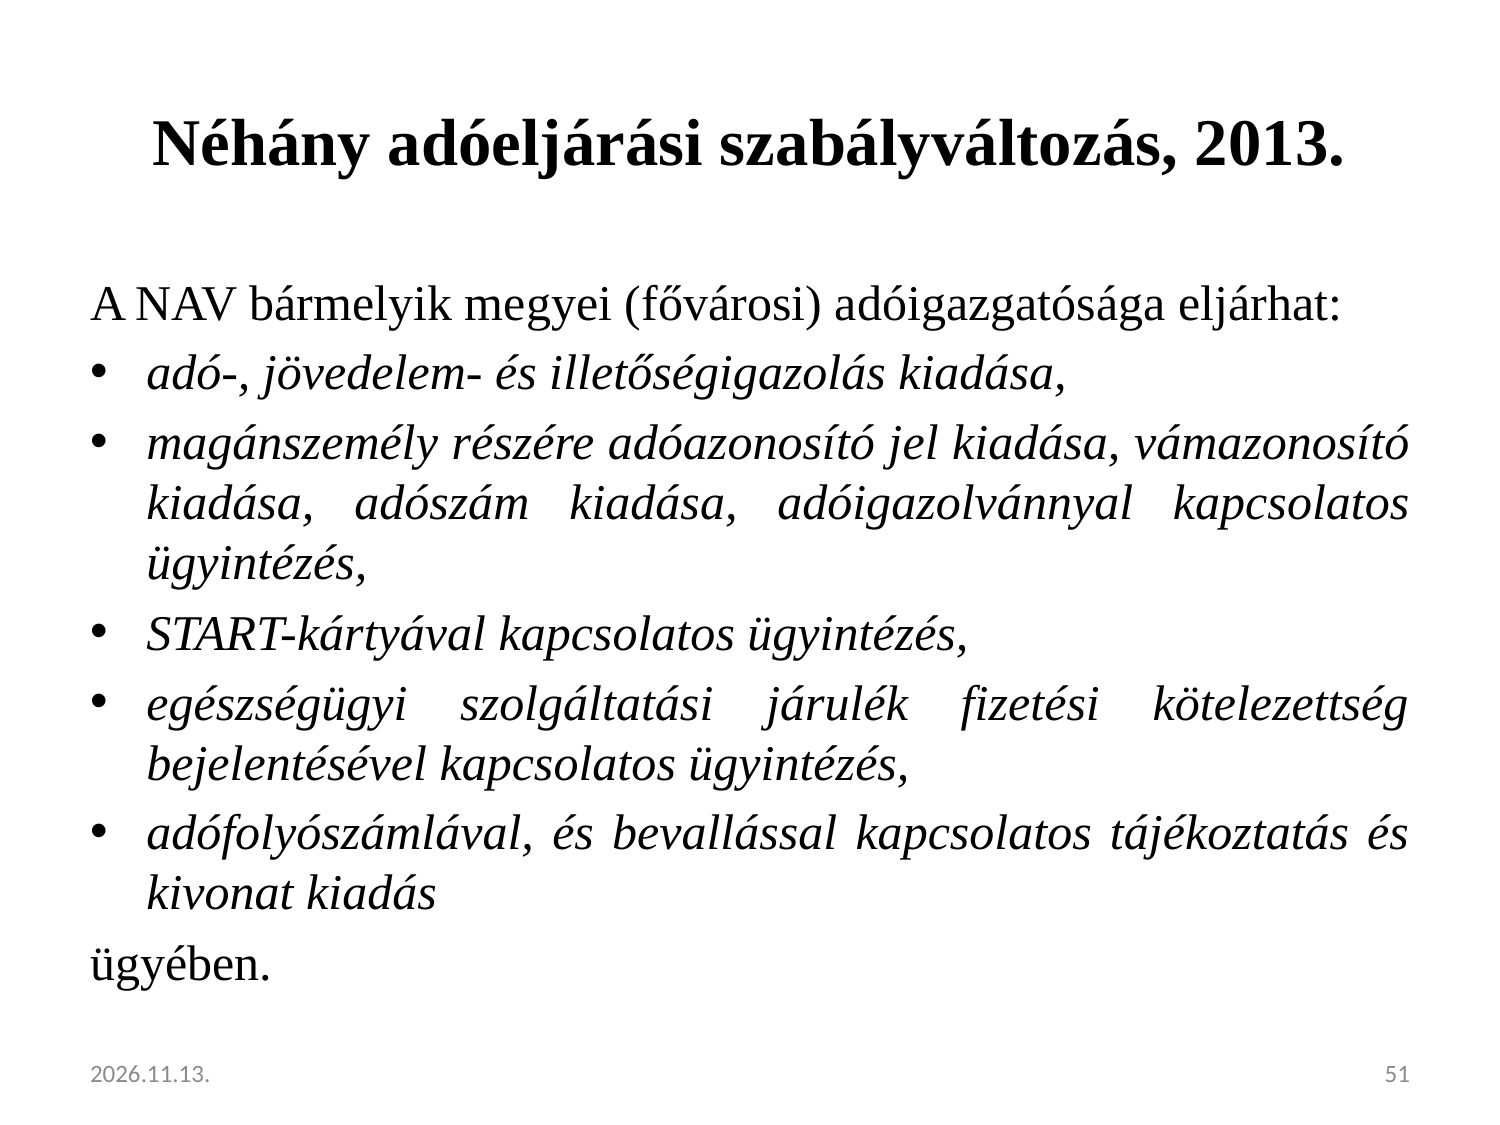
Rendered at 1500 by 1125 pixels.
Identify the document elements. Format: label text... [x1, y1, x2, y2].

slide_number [75, 1042, 425, 1103]
slide_number 51 [1074, 1042, 1425, 1103]
title Néhány adóeljárási szabályváltozás, 2013. [75, 45, 1425, 233]
list A NAV bármelyik megyei (fővárosi) adóigazgatósága eljárhat: adó-, jövedelem- és illetőségigazolás kiadása, magánszemély részére adóazonosító jel kiadása, vámazonosító kiadása, adószám kiadása, adóigazolvánnyal kapcsolatos ügyintézés, START-kártyával kapcsolatos ügyintézés, egészségügyi szolgáltatási járulék fizetési kötelezettség bejelentésével kapcsolatos ügyintézés, adófolyószámlával, és bevallással kapcsolatos tájékoztatás és kivonat kiadás ügyében. [75, 262, 1425, 1005]
